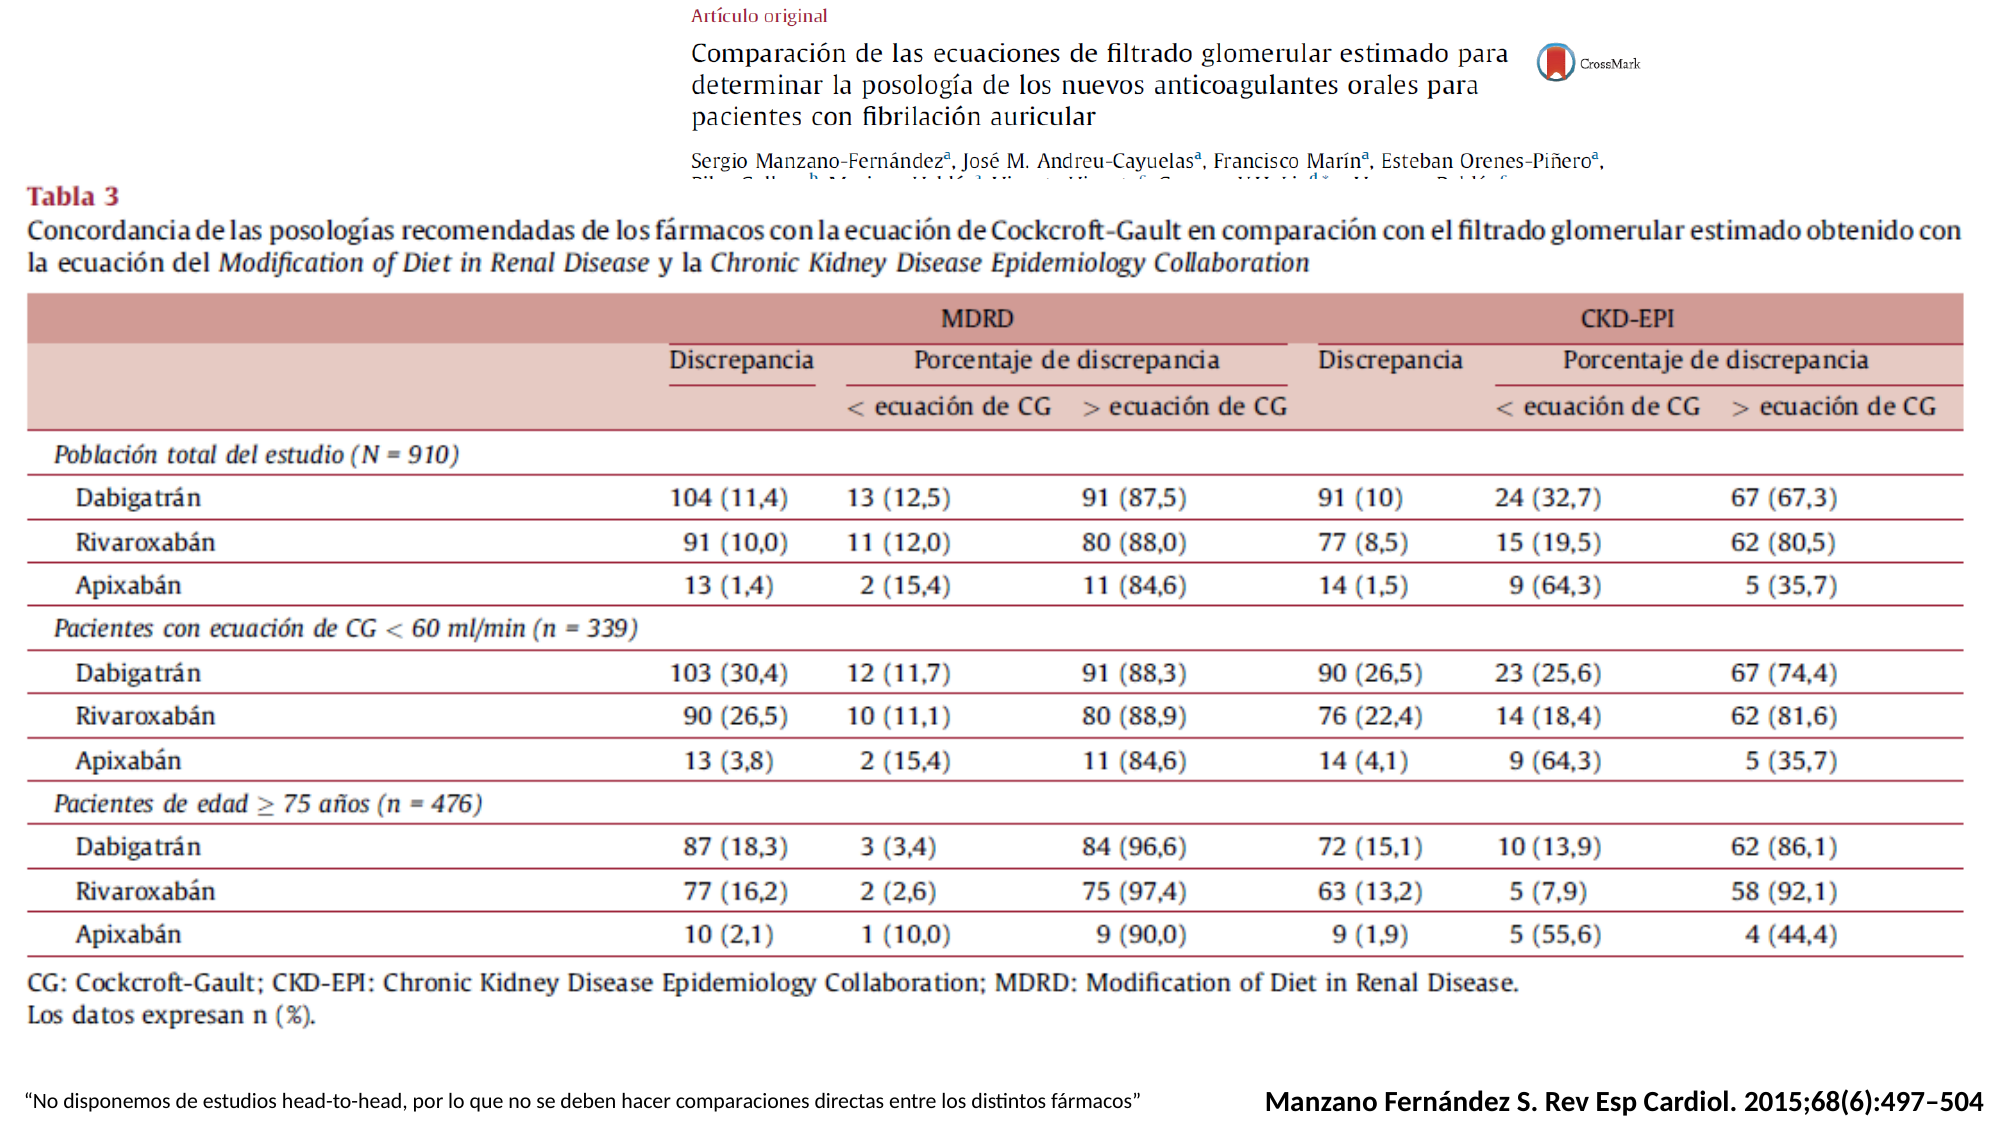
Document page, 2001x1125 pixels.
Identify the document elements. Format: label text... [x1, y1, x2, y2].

text_box “No disponemos de estudios head-to-head, por lo que no se deben hacer comparaciones directas entre los distintos fármacos” [0, 1078, 1625, 1121]
text_box Manzano Fernández S. Rev Esp Cardiol. 2015;68(6):497–504 [1250, 1074, 2000, 1125]
picture [8, 0, 1989, 1056]
